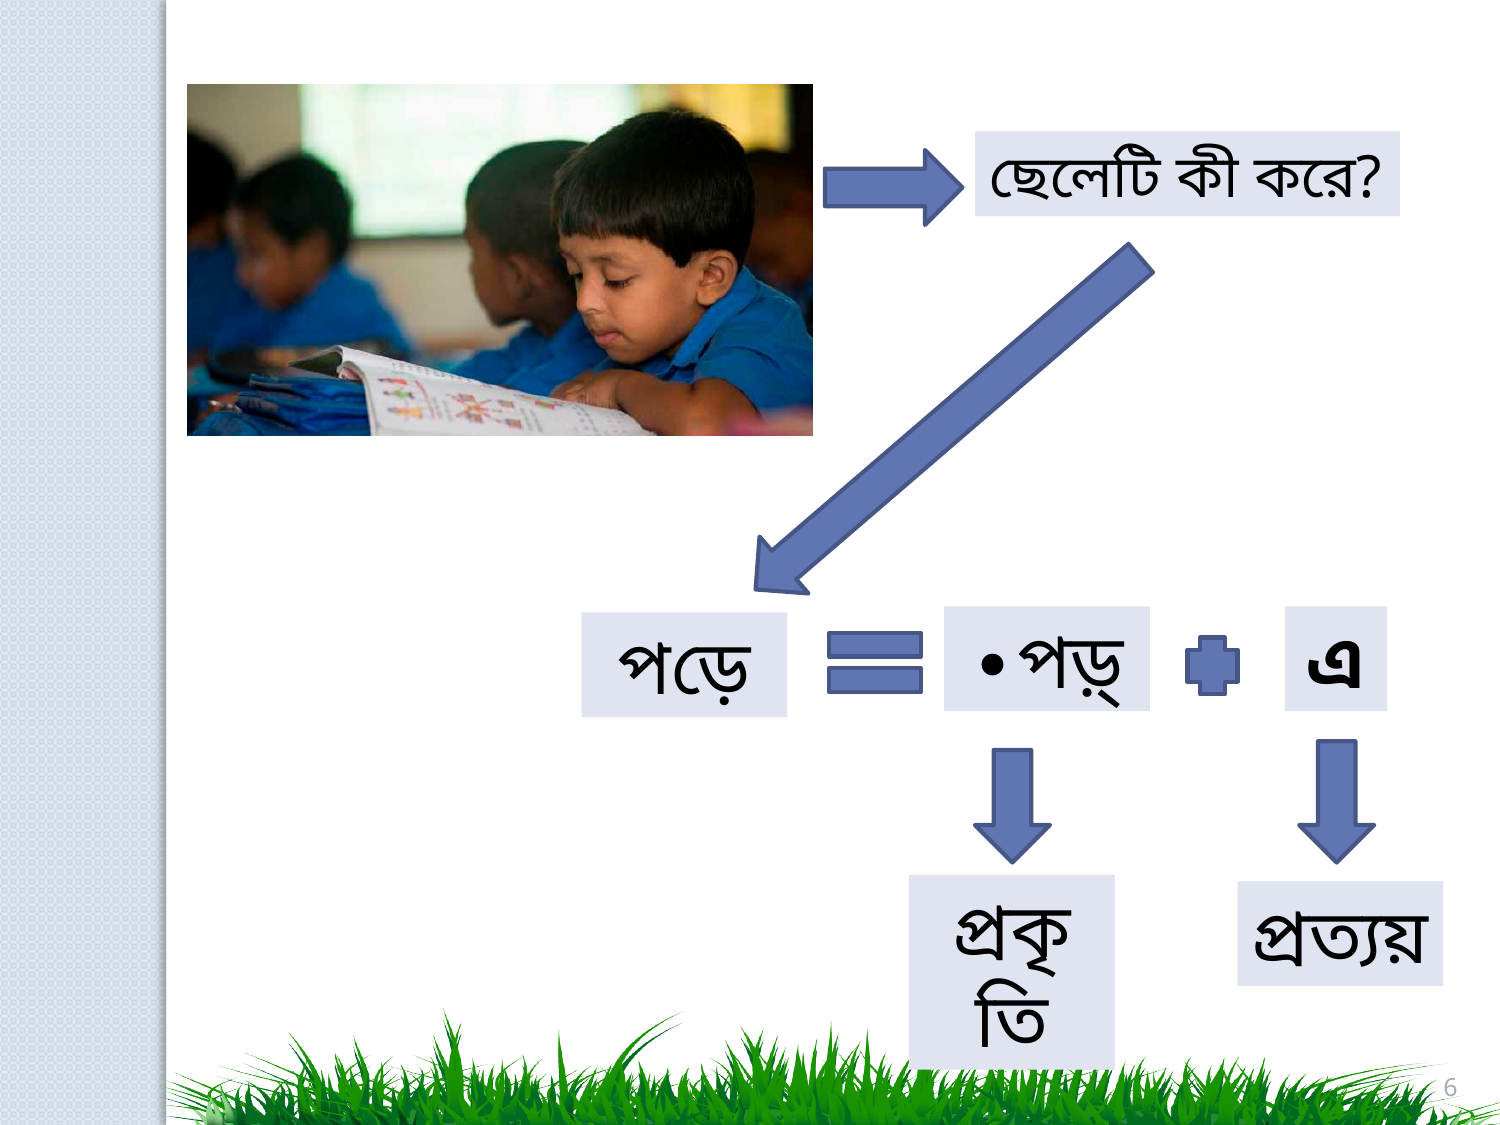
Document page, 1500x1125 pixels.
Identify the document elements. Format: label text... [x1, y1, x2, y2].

text_box [753, 241, 1156, 596]
text_box [827, 631, 923, 659]
text_box প্রত্যয় [1237, 881, 1444, 963]
text_box [1185, 635, 1240, 696]
text_box [973, 747, 1052, 865]
text_box [1297, 739, 1377, 865]
text_box [827, 666, 923, 694]
picture [187, 84, 813, 437]
text_box পড়ে [581, 612, 788, 718]
text_box এ [1284, 606, 1388, 712]
text_box প্রকৃতি [908, 874, 1115, 963]
picture [149, 966, 1500, 1125]
text_box ছেলেটি কী করে? [975, 131, 1400, 217]
text_box [822, 148, 965, 227]
text_box ∙পড়্ [944, 606, 1150, 712]
